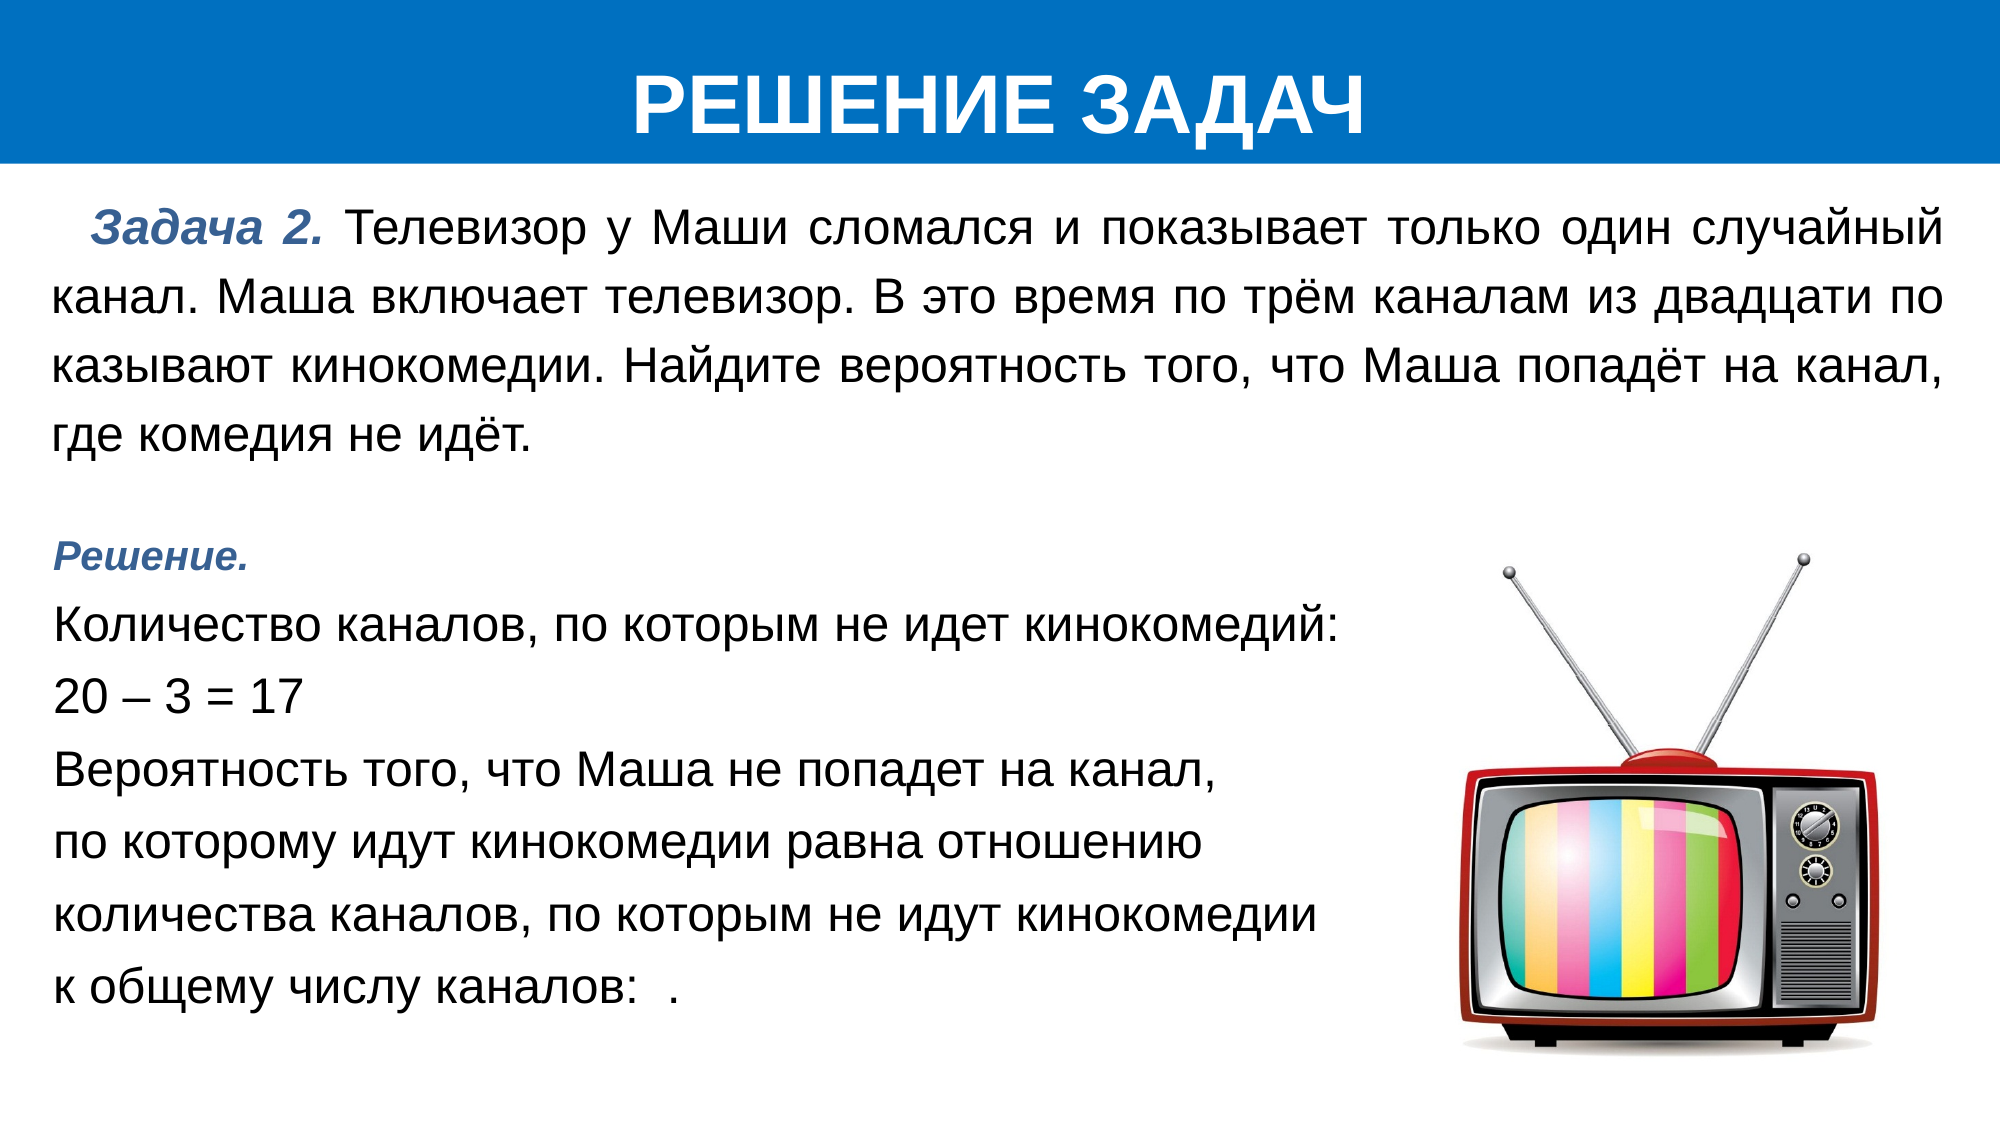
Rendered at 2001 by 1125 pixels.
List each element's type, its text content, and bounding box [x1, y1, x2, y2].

text_box [0, 0, 2000, 164]
picture [1436, 536, 1898, 1076]
text_box РЕШЕНИЕ ЗАДАЧ [0, 21, 1998, 151]
text_box Задача 2. Те­ле­ви­зор у Маши сло­мал­ся и по­ка­зы­ва­ет толь­ко один слу­чай­ный канал. Маша вклю­ча­ет те­ле­ви­зор. В это время по трём ка­на­лам из два­дца­ти по­ка­зы­ва­ют ки­но­ко­ме­дии. Най­ди­те ве­ро­ят­ность того, что Маша по­па­дёт на канал, где ко­ме­дия не идёт. [35, 267, 1959, 449]
